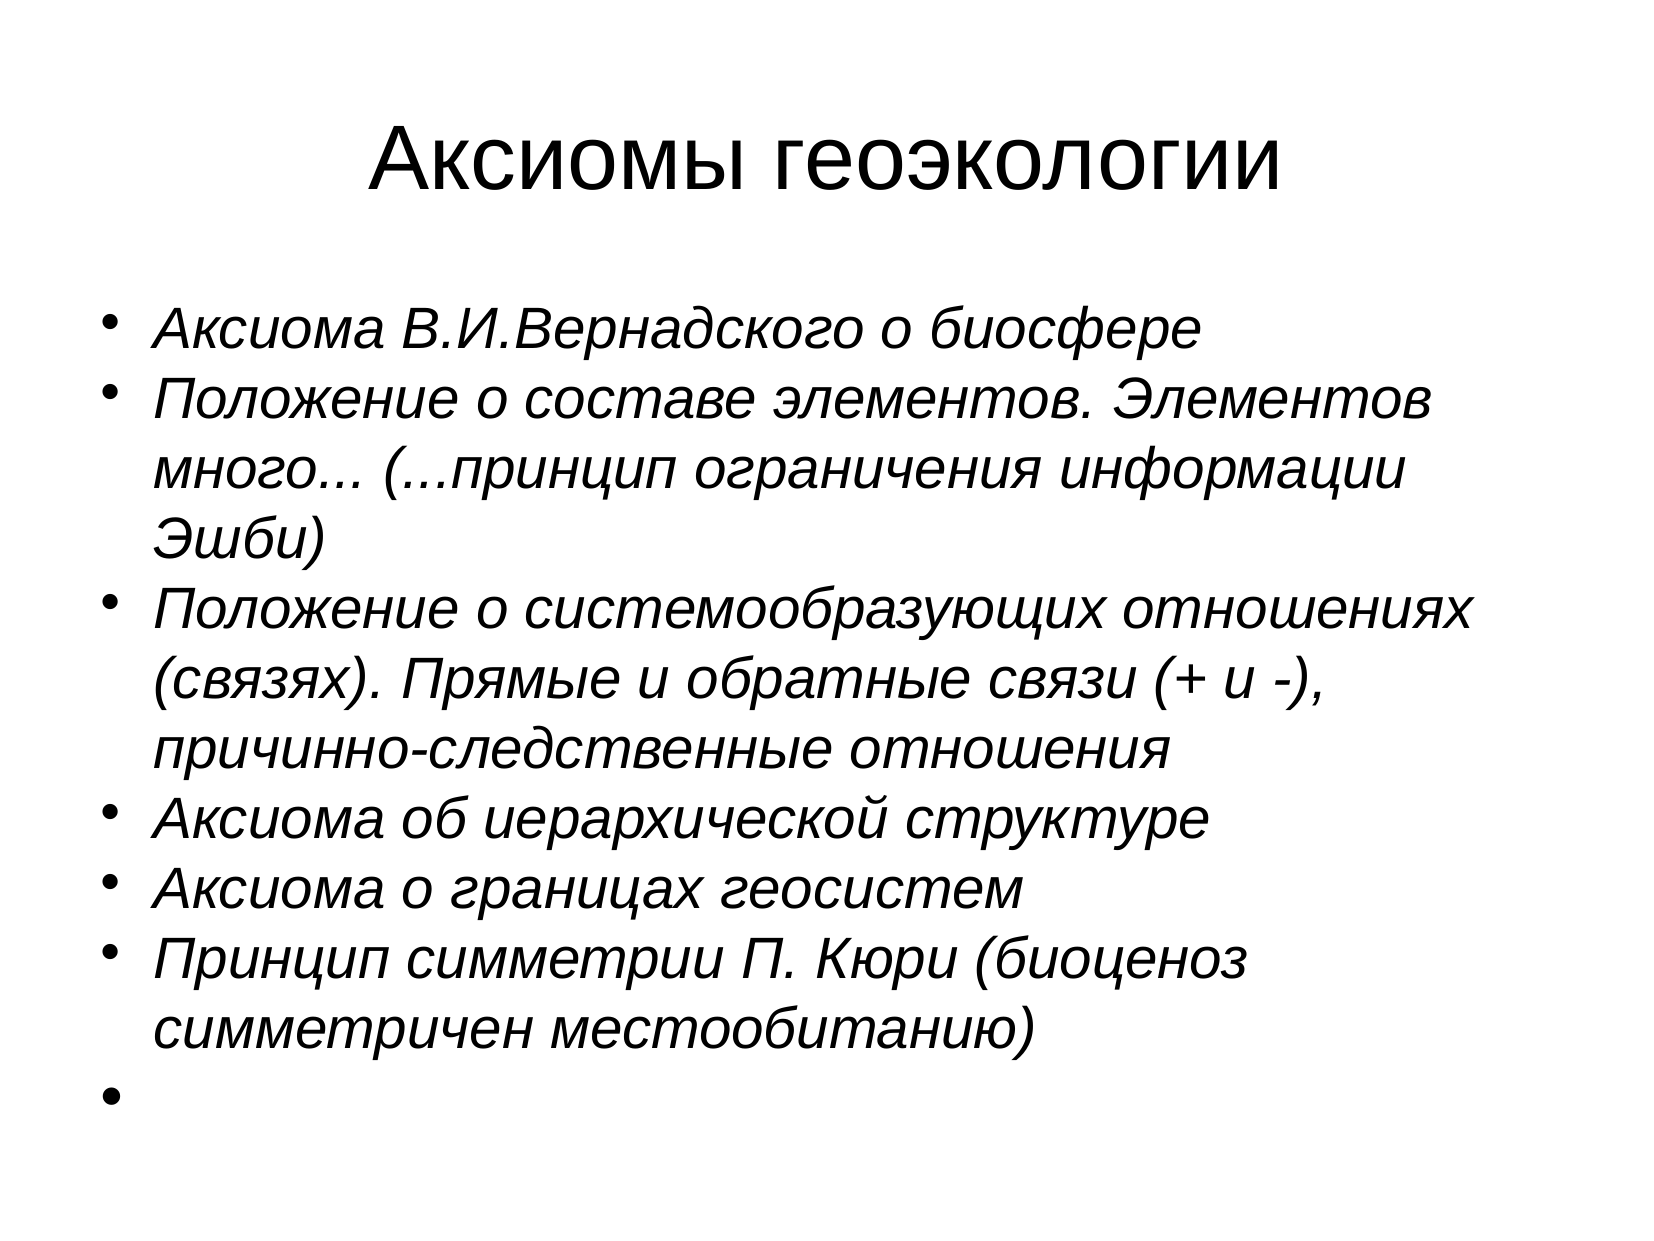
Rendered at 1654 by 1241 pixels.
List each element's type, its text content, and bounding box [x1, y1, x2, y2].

text_box Аксиомы геоэкологии [82, 49, 1571, 257]
text_box Аксиома В.И.Вернадского о биосфере Положение о составе элементов. Элементов много... (...принцип ограничения информации Эшби) Положение о системообразующих отношениях (связях). Прямые и обратные связи (+ и -), причинно-следственные отношения Аксиома об иерархической структуре Аксиома о границах геосистем Принцип симметрии П. Кюри (биоценоз симметричен местообитанию) [82, 290, 1571, 1010]
